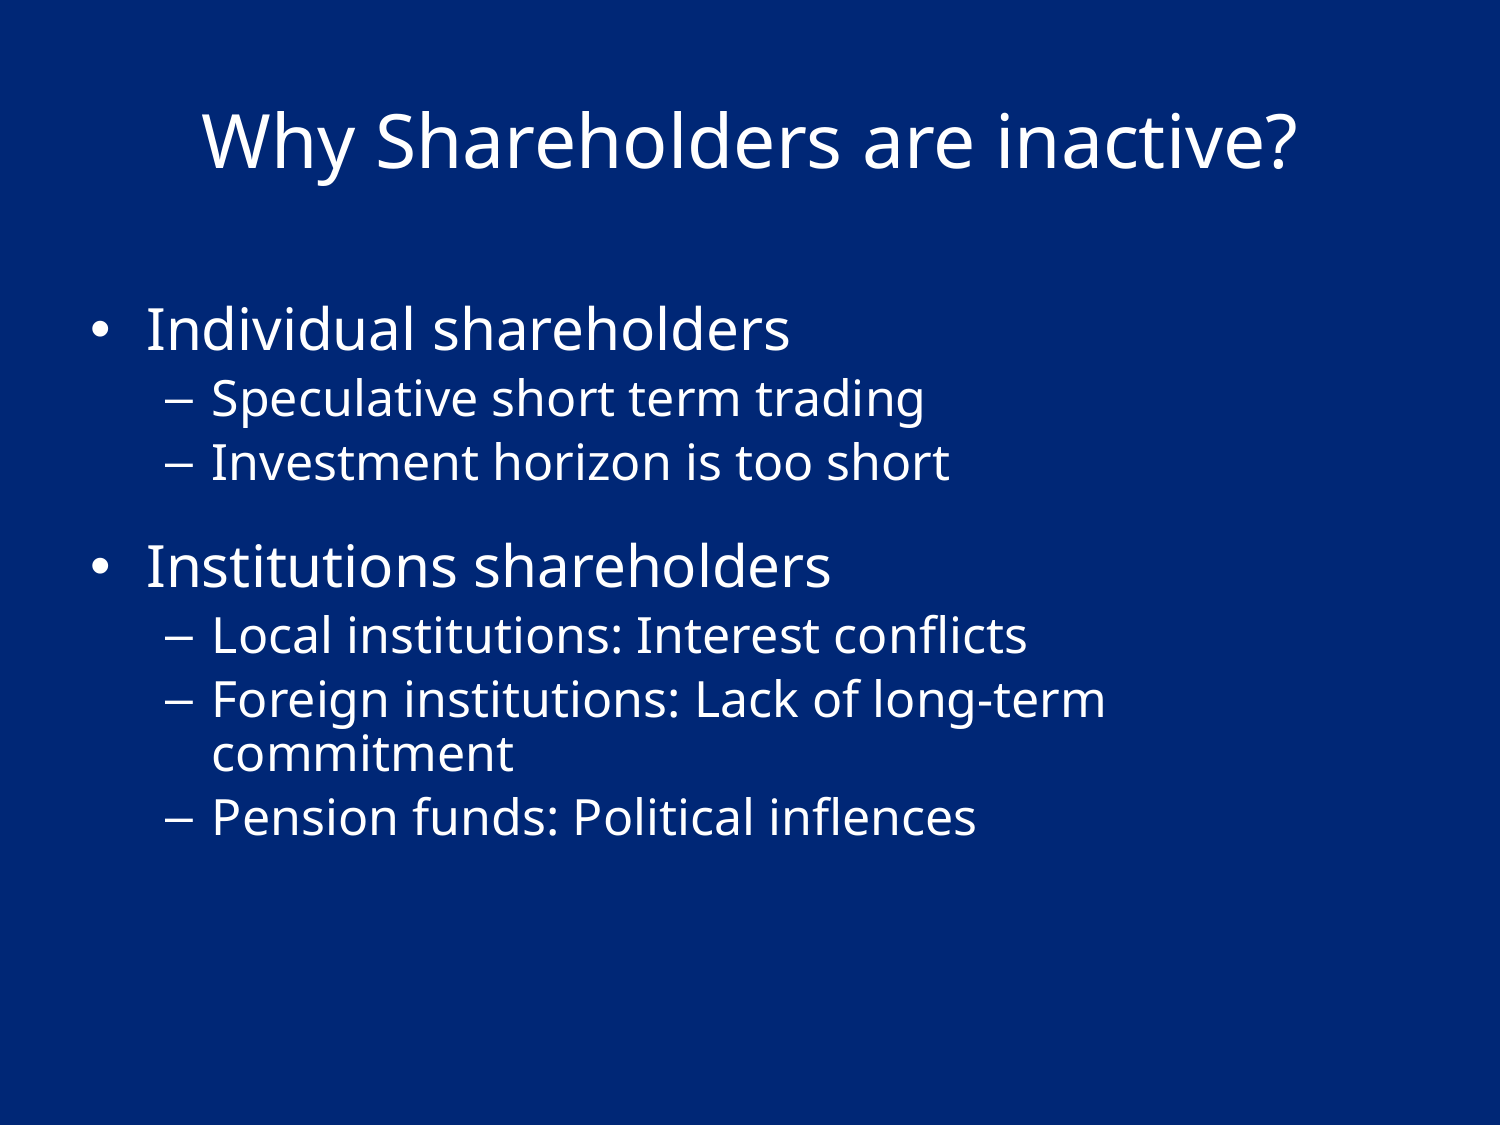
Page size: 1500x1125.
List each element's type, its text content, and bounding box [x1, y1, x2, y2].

list Individual shareholders Speculative short term trading Investment horizon is too short Institutions shareholders Local institutions: Interest conflicts Foreign institutions: Lack of long-term commitment Pension funds: Political inflences [75, 292, 1425, 1071]
title Why Shareholders are inactive? [75, 45, 1425, 233]
